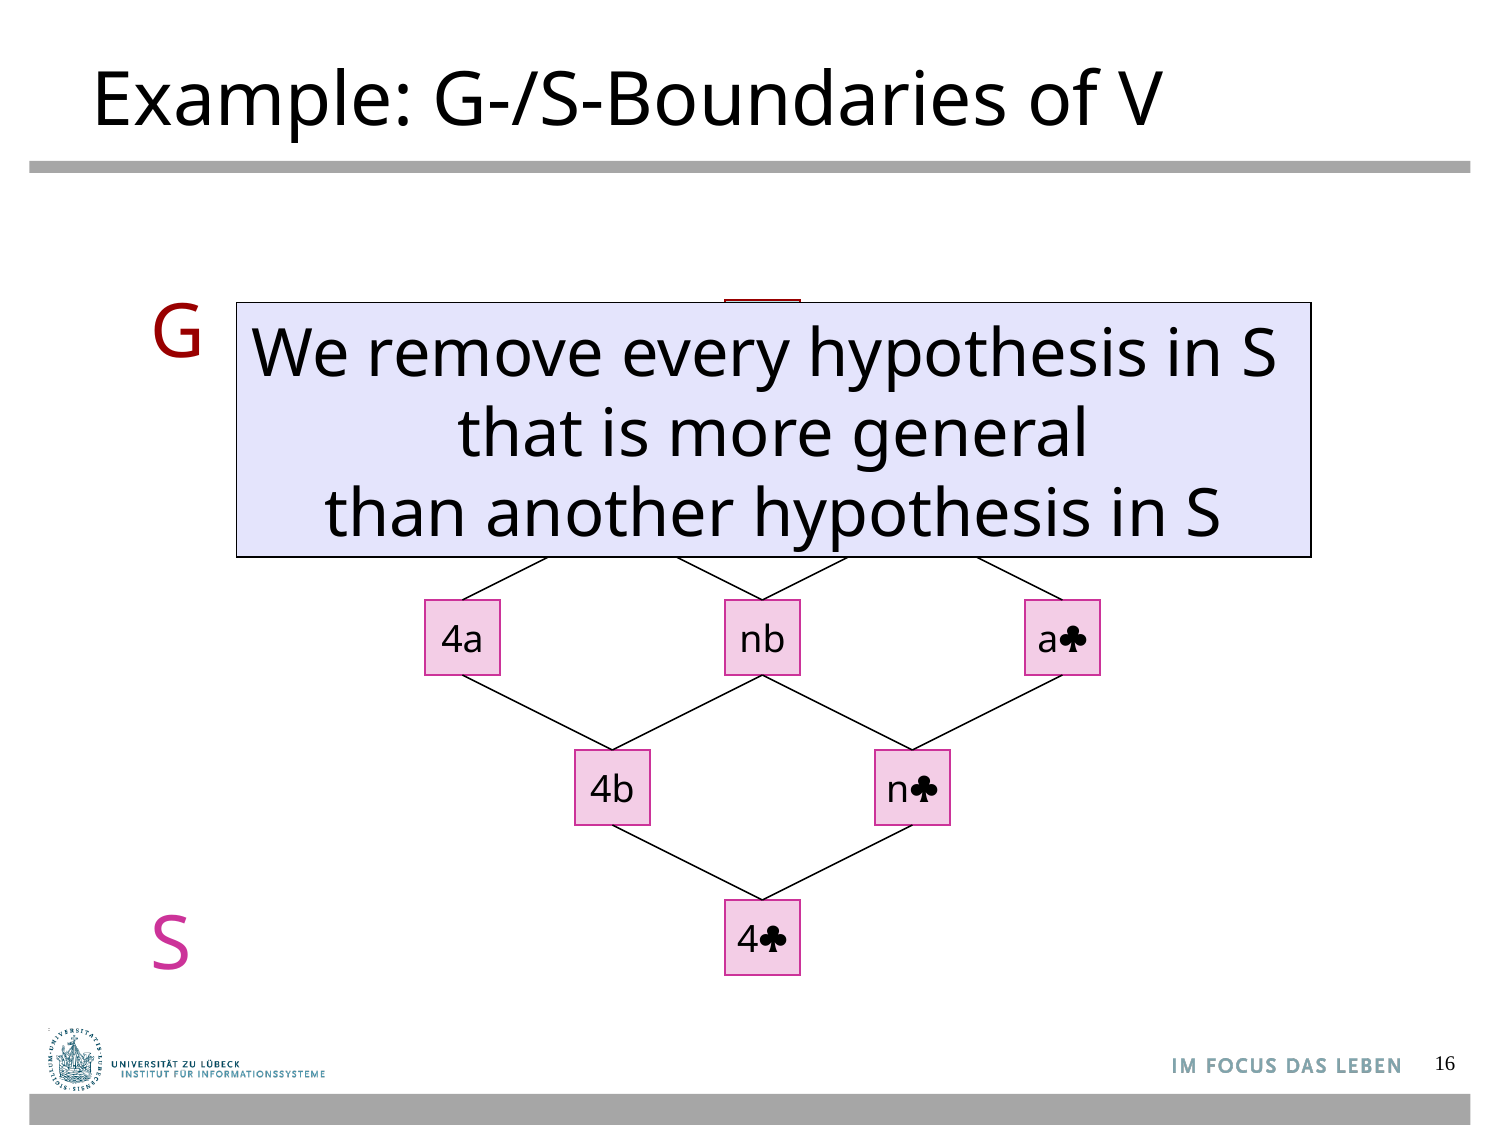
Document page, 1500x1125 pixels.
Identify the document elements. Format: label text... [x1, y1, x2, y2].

slide_number 16 [1305, 1050, 1471, 1083]
text_box 4 [724, 899, 800, 975]
text_box G [135, 274, 220, 380]
text_box We remove every hypothesis in S that is more general than another hypothesis in S [236, 302, 1311, 558]
picture [1173, 1058, 1305, 1073]
text_box nb [724, 599, 800, 675]
text_box a [1024, 599, 1100, 675]
text_box 4a [424, 599, 500, 675]
text_box n [874, 749, 950, 825]
text_box 4b [574, 749, 650, 825]
text_box S [135, 887, 207, 993]
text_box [612, 299, 913, 451]
title Example: G-/S-Boundaries of V [76, 42, 1427, 126]
